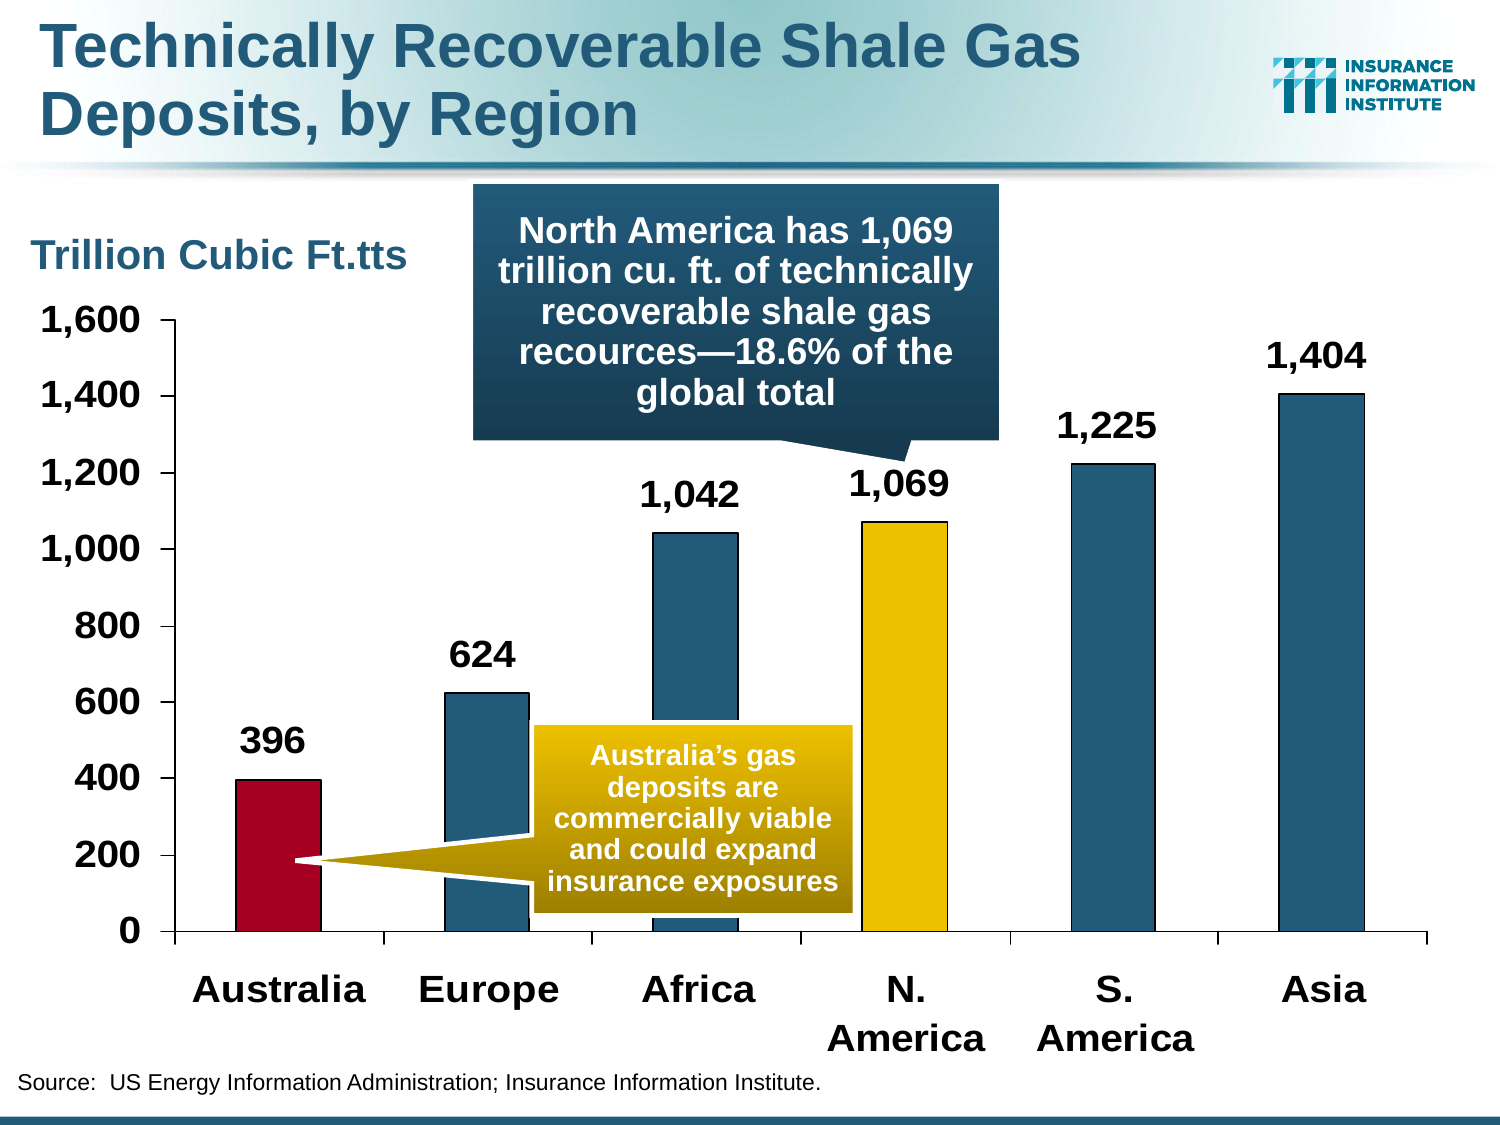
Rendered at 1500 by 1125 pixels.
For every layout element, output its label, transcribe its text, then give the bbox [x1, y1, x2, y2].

title Technically Recoverable Shale Gas Deposits, by Region [32, 12, 1270, 151]
text_box Trillion Cubic Ft.tts [15, 219, 470, 265]
text_box North America has 1,069 trillion cu. ft. of technically recoverable shale gas recources—18.6% of the global total [470, 181, 1002, 265]
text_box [9, 266, 1475, 1125]
picture [0, 0, 1500, 189]
